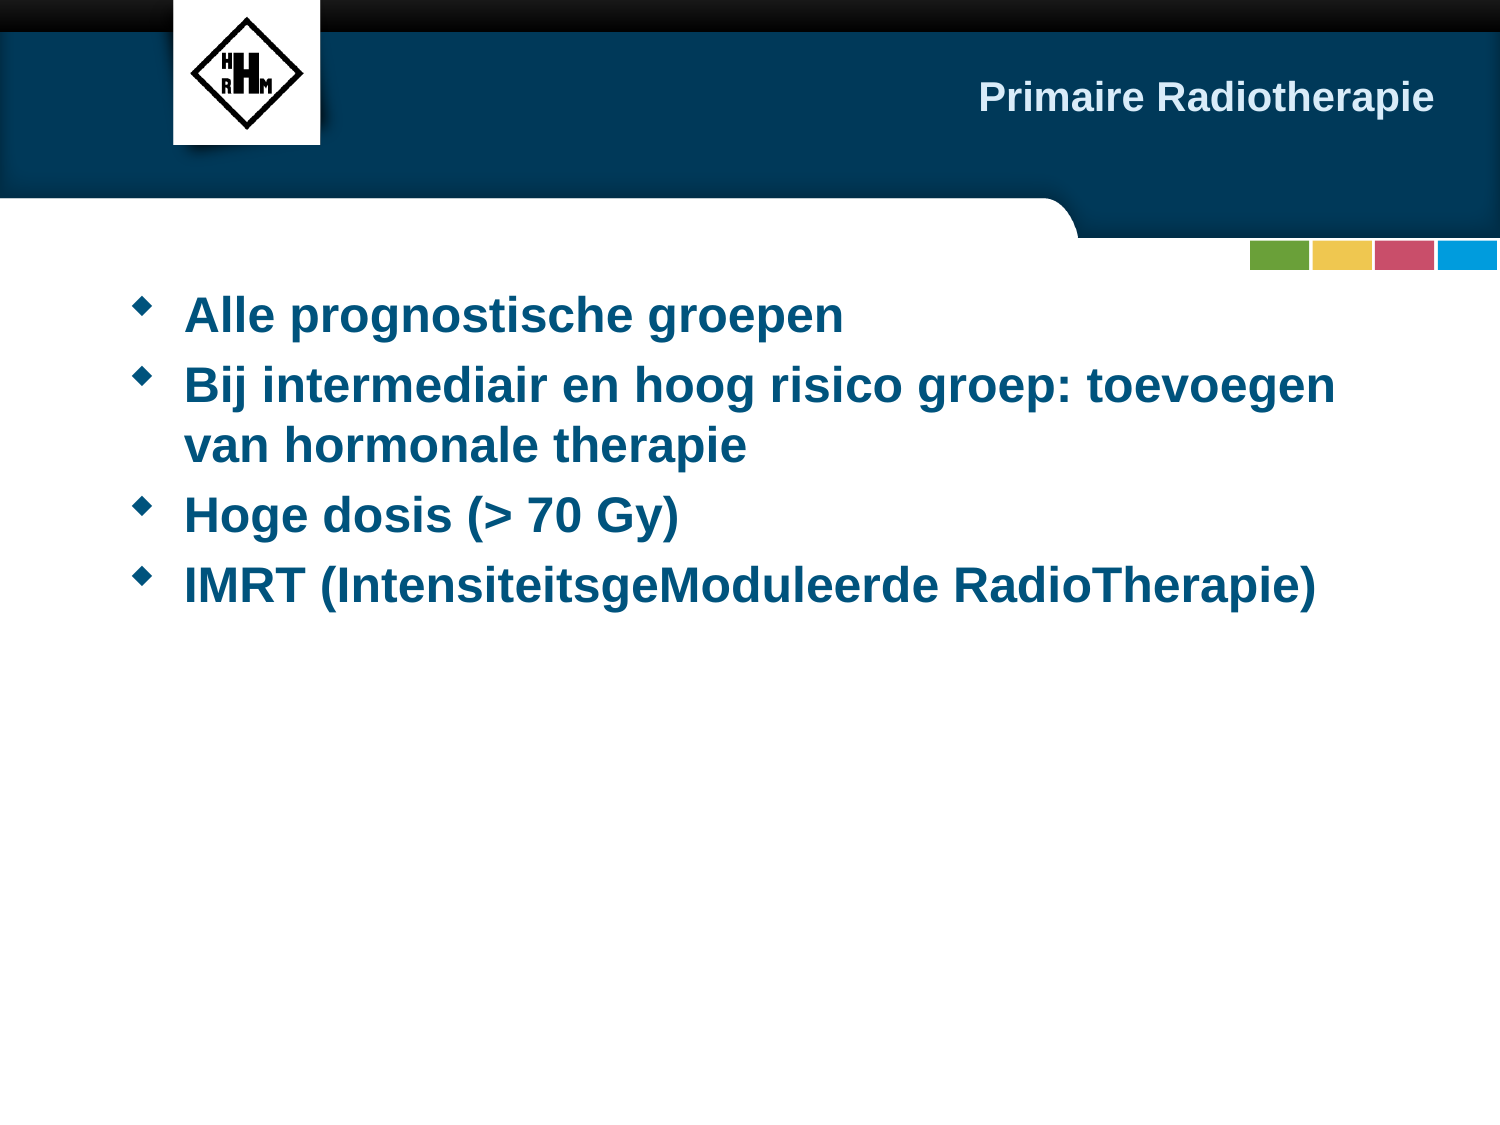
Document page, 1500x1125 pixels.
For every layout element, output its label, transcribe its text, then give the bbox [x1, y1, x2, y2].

list Alle prognostische groepen Bij intermediair en hoog risico groep: toevoegen van hormonale therapie Hoge dosis (> 70 Gy) IMRT (IntensiteitsgeModuleerde RadioTherapie) [112, 274, 1388, 1001]
picture [0, 0, 1500, 238]
title Primaire Radiotherapie [387, 62, 1451, 201]
